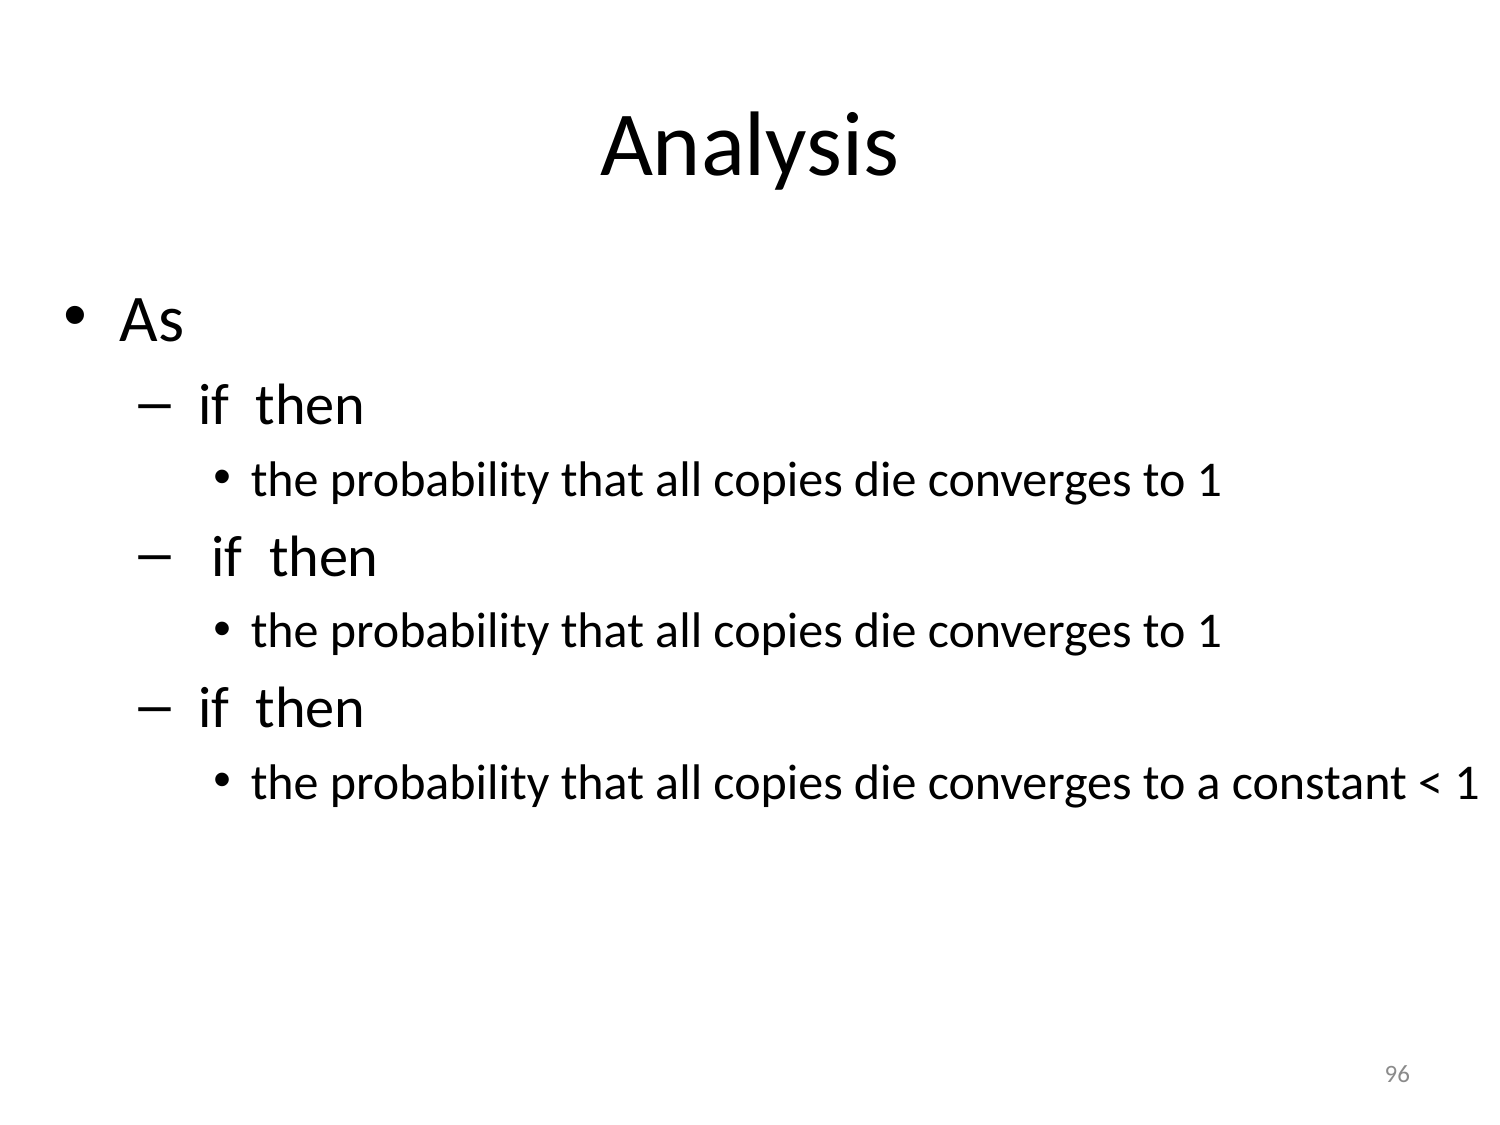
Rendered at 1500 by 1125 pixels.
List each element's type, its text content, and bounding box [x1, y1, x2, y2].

slide_number 96 [1074, 1042, 1425, 1103]
title Analysis [75, 45, 1425, 233]
